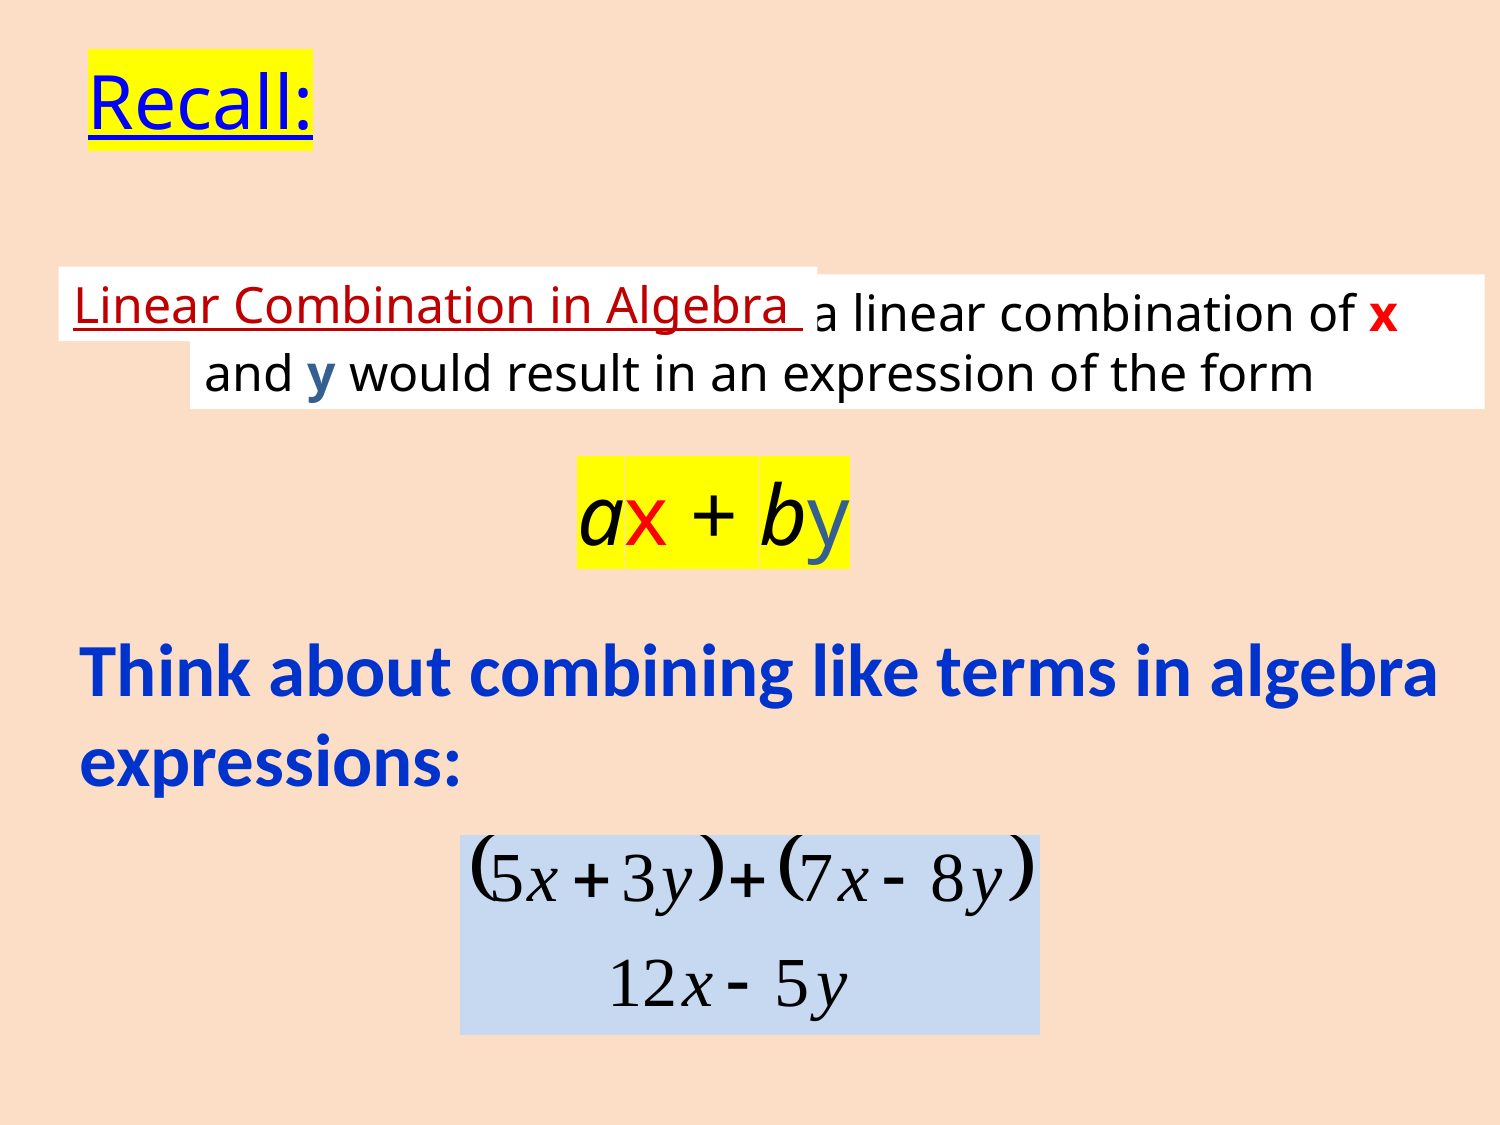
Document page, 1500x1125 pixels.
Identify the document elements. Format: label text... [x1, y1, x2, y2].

text_box ax + by [562, 454, 890, 569]
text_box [459, 835, 1040, 1035]
text_box Think about combining like terms in algebra expressions: [64, 613, 1490, 809]
text_box Linear Combination in Algebra [58, 266, 818, 342]
text_box --- a linear combination of x and y would result in an expression of the form [190, 274, 1485, 410]
text_box Recall: [73, 46, 329, 152]
